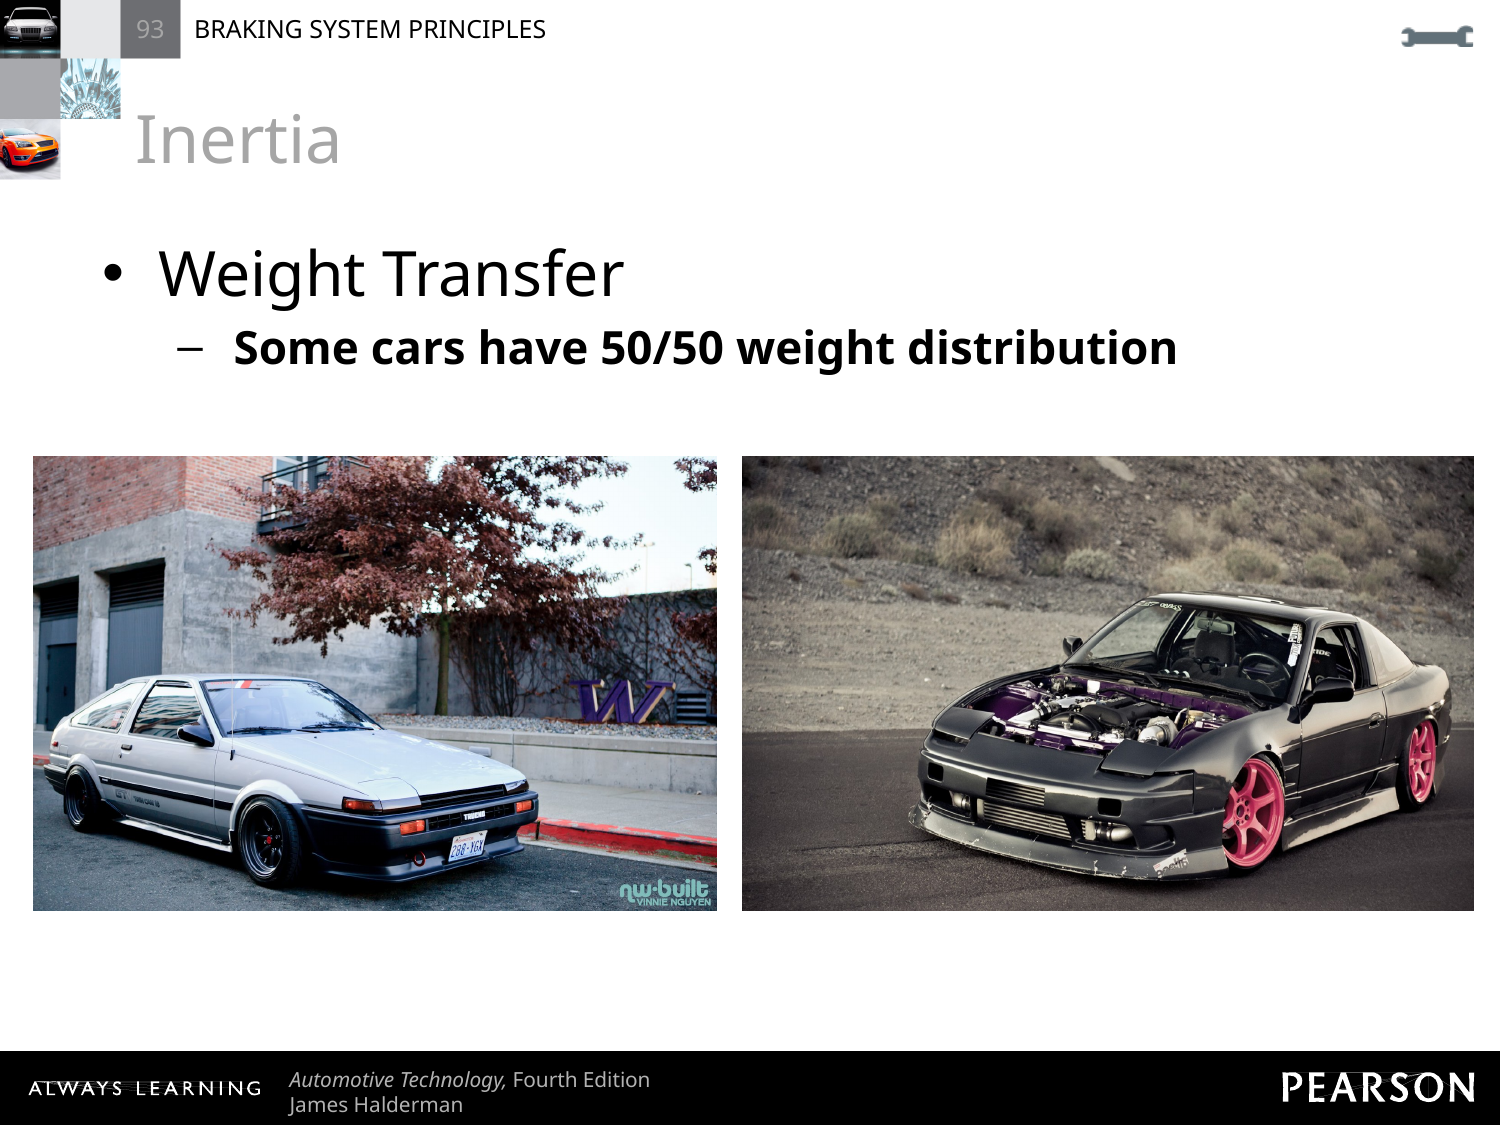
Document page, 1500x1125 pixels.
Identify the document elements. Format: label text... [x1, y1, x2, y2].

picture [1401, 25, 1474, 47]
picture [741, 455, 1474, 912]
picture [0, 0, 188, 188]
list Weight Transfer Some cars have 50/50 weight distribution [87, 226, 1438, 1021]
picture [33, 455, 717, 912]
title Inertia [120, 61, 1426, 212]
